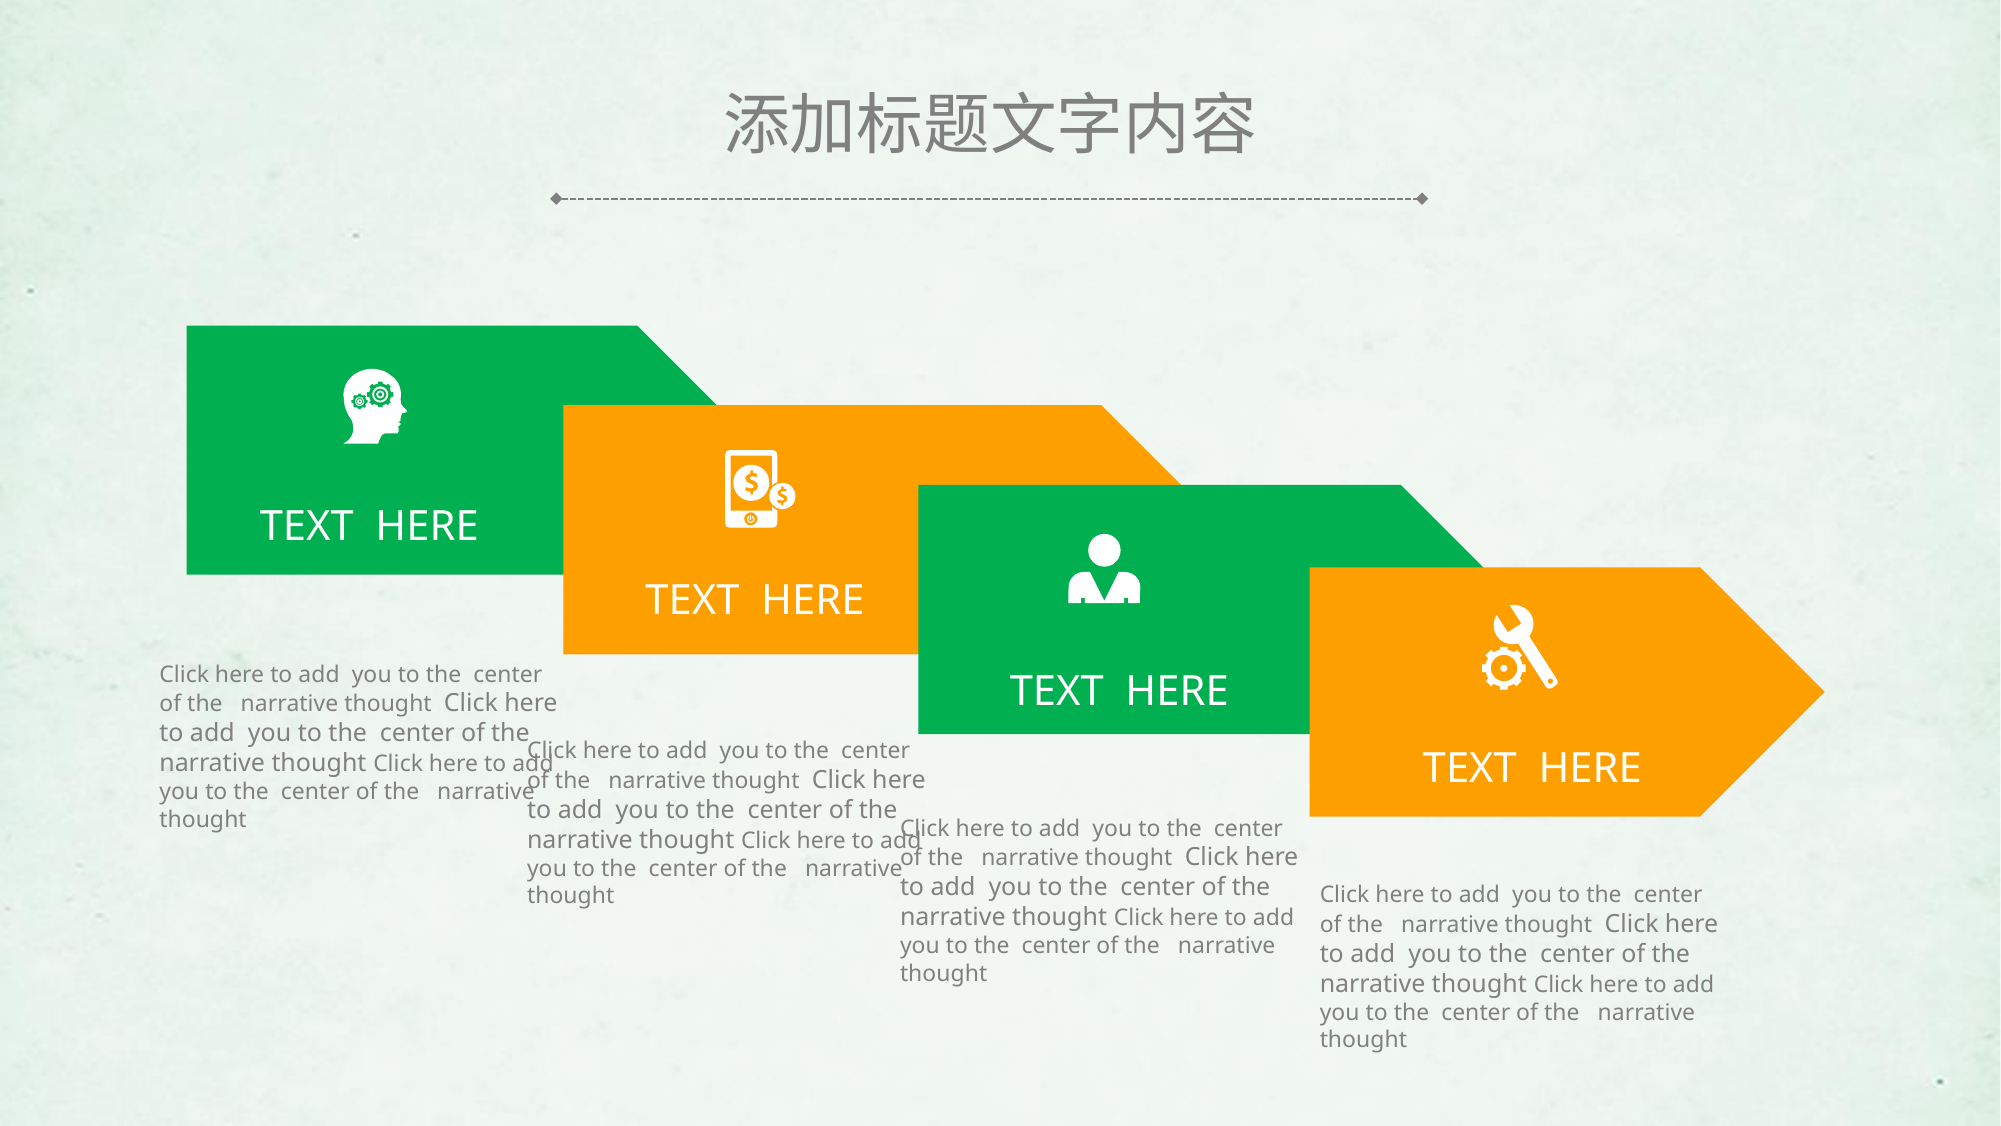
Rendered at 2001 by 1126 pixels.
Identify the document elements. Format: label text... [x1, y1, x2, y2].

picture [0, 0, 2001, 1126]
text_box [561, 403, 1182, 657]
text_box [1481, 603, 1559, 690]
text_box [916, 482, 1484, 735]
text_box TEXT HERE [965, 631, 1244, 727]
text_box TEXT HERE [215, 465, 494, 561]
text_box TEXT HERE [600, 540, 880, 636]
text_box Click here to add you to the center of the narrative thought Click here to add you to the center of the narrative thought Click here to add you to the center of the narrative thought [885, 735, 1316, 1021]
text_box Click here to add you to the center of the narrative thought Click here to add you to the center of the narrative thought Click here to add you to the center of the narrative thought [1305, 802, 1736, 1087]
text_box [724, 449, 798, 528]
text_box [343, 368, 411, 444]
text_box [184, 323, 718, 577]
text_box Click here to add you to the center of the narrative thought Click here to add you to the center of the narrative thought Click here to add you to the center of the narrative thought [512, 658, 943, 943]
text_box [1068, 533, 1141, 604]
text_box Click here to add you to the center of the narrative thought Click here to add you to the center of the narrative thought Click here to add you to the center of the narrative thought [144, 582, 575, 867]
text_box 添加标题文字内容 [708, 74, 1287, 169]
text_box [1307, 565, 1827, 802]
text_box TEXT HERE [1377, 708, 1657, 802]
